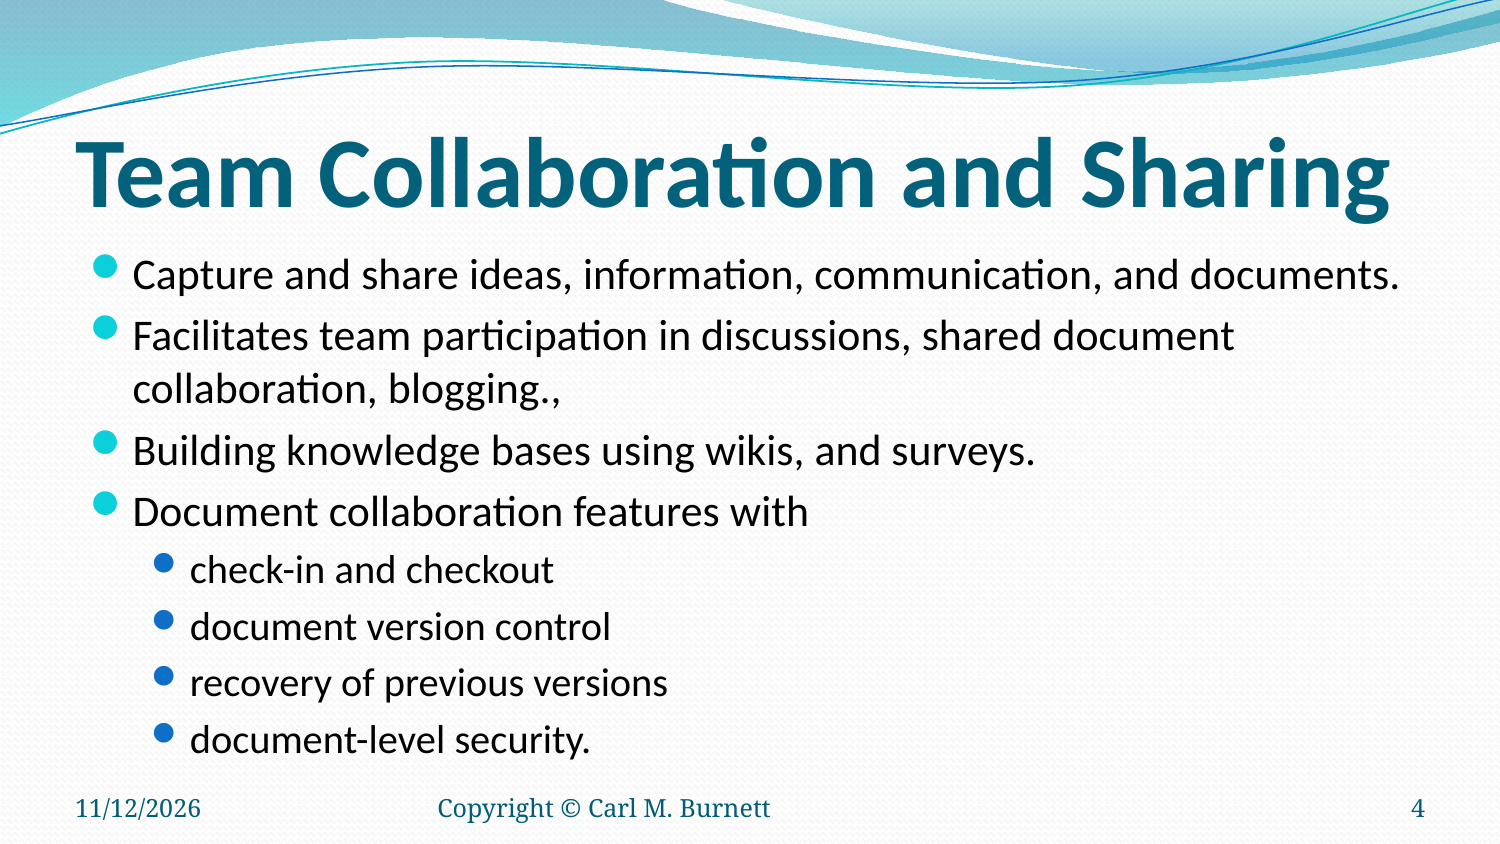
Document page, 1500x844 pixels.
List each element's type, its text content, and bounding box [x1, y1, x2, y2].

slide_number 4 [1299, 782, 1425, 827]
list Capture and share ideas, information, communication, and documents. Facilitates team participation in discussions, shared document collaboration, blogging., Building knowledge bases using wikis, and surveys. Document collaboration features with check-in and checkout document version control recovery of previous versions document-level security. [75, 238, 1425, 779]
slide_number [75, 782, 425, 827]
title Team Collaboration and Sharing [75, 86, 1425, 228]
footer Copyright © Carl M. Burnett [437, 782, 988, 827]
